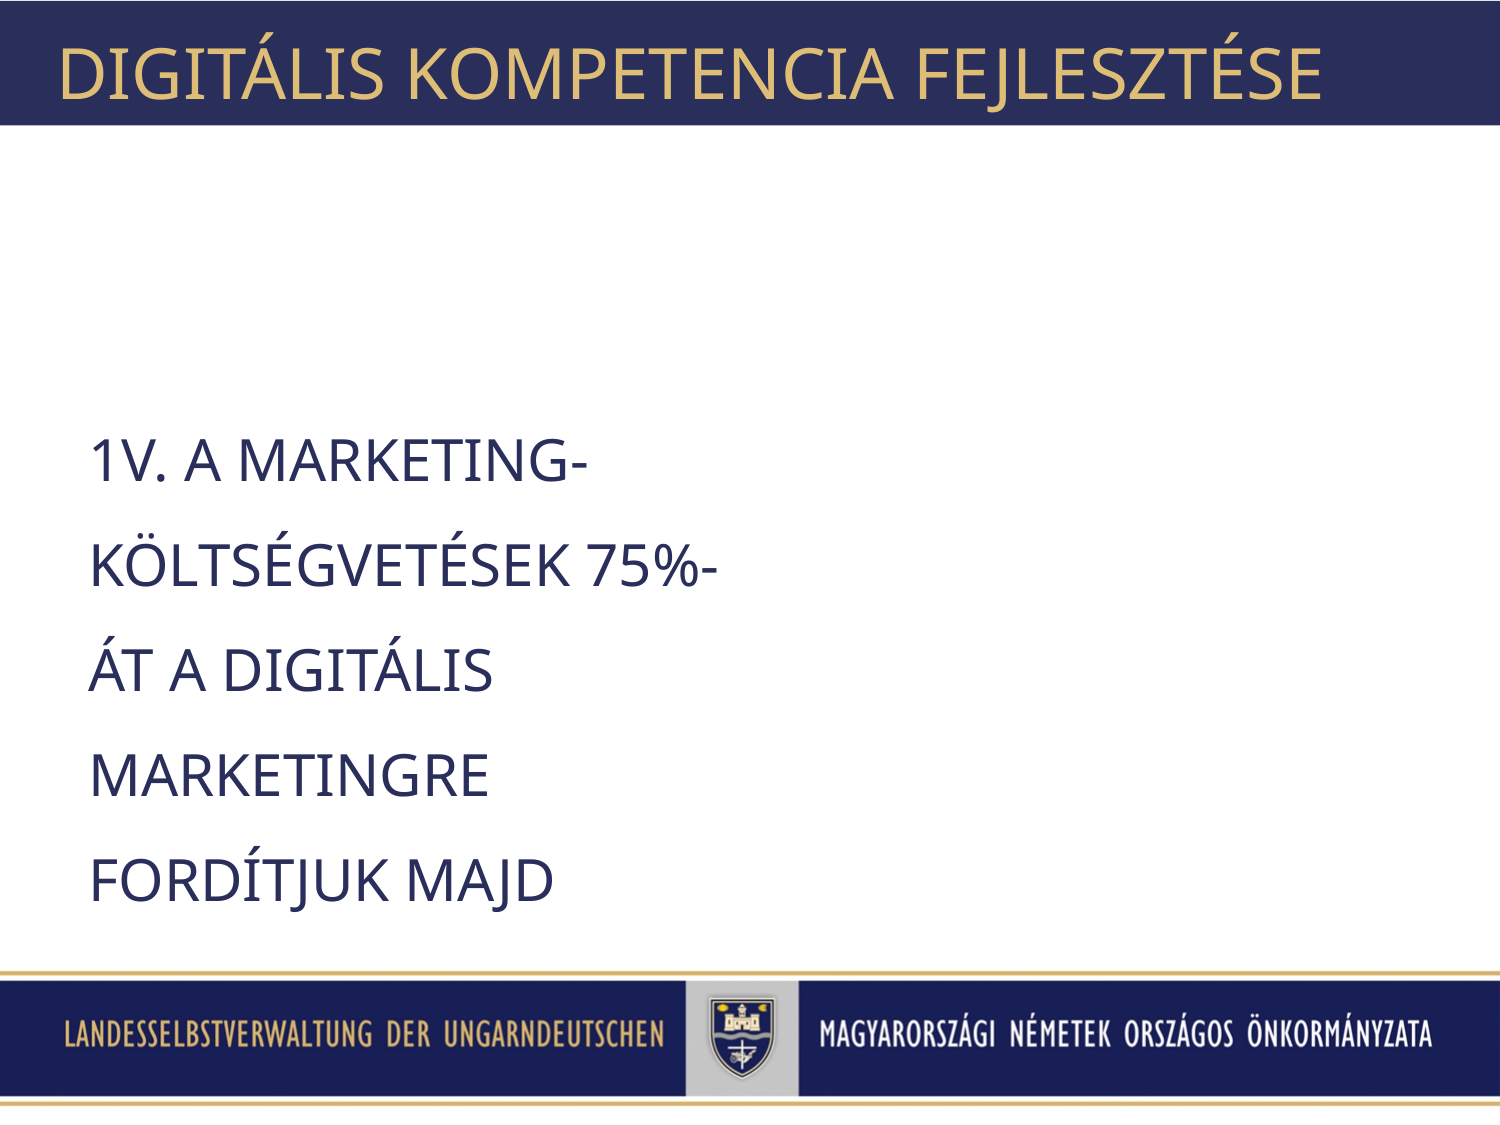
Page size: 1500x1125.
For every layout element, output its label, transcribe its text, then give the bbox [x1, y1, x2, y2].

picture [0, 962, 1500, 1125]
text_box DIGITÁLIS KOMPETENCIA FEJLESZTÉSE [0, 0, 1500, 126]
text_box 1V. A MARKETING-KÖLTSÉGVETÉSEK 75%-ÁT A DIGITÁLIS MARKETINGRE FORDÍTJUK MAJD [88, 387, 727, 913]
